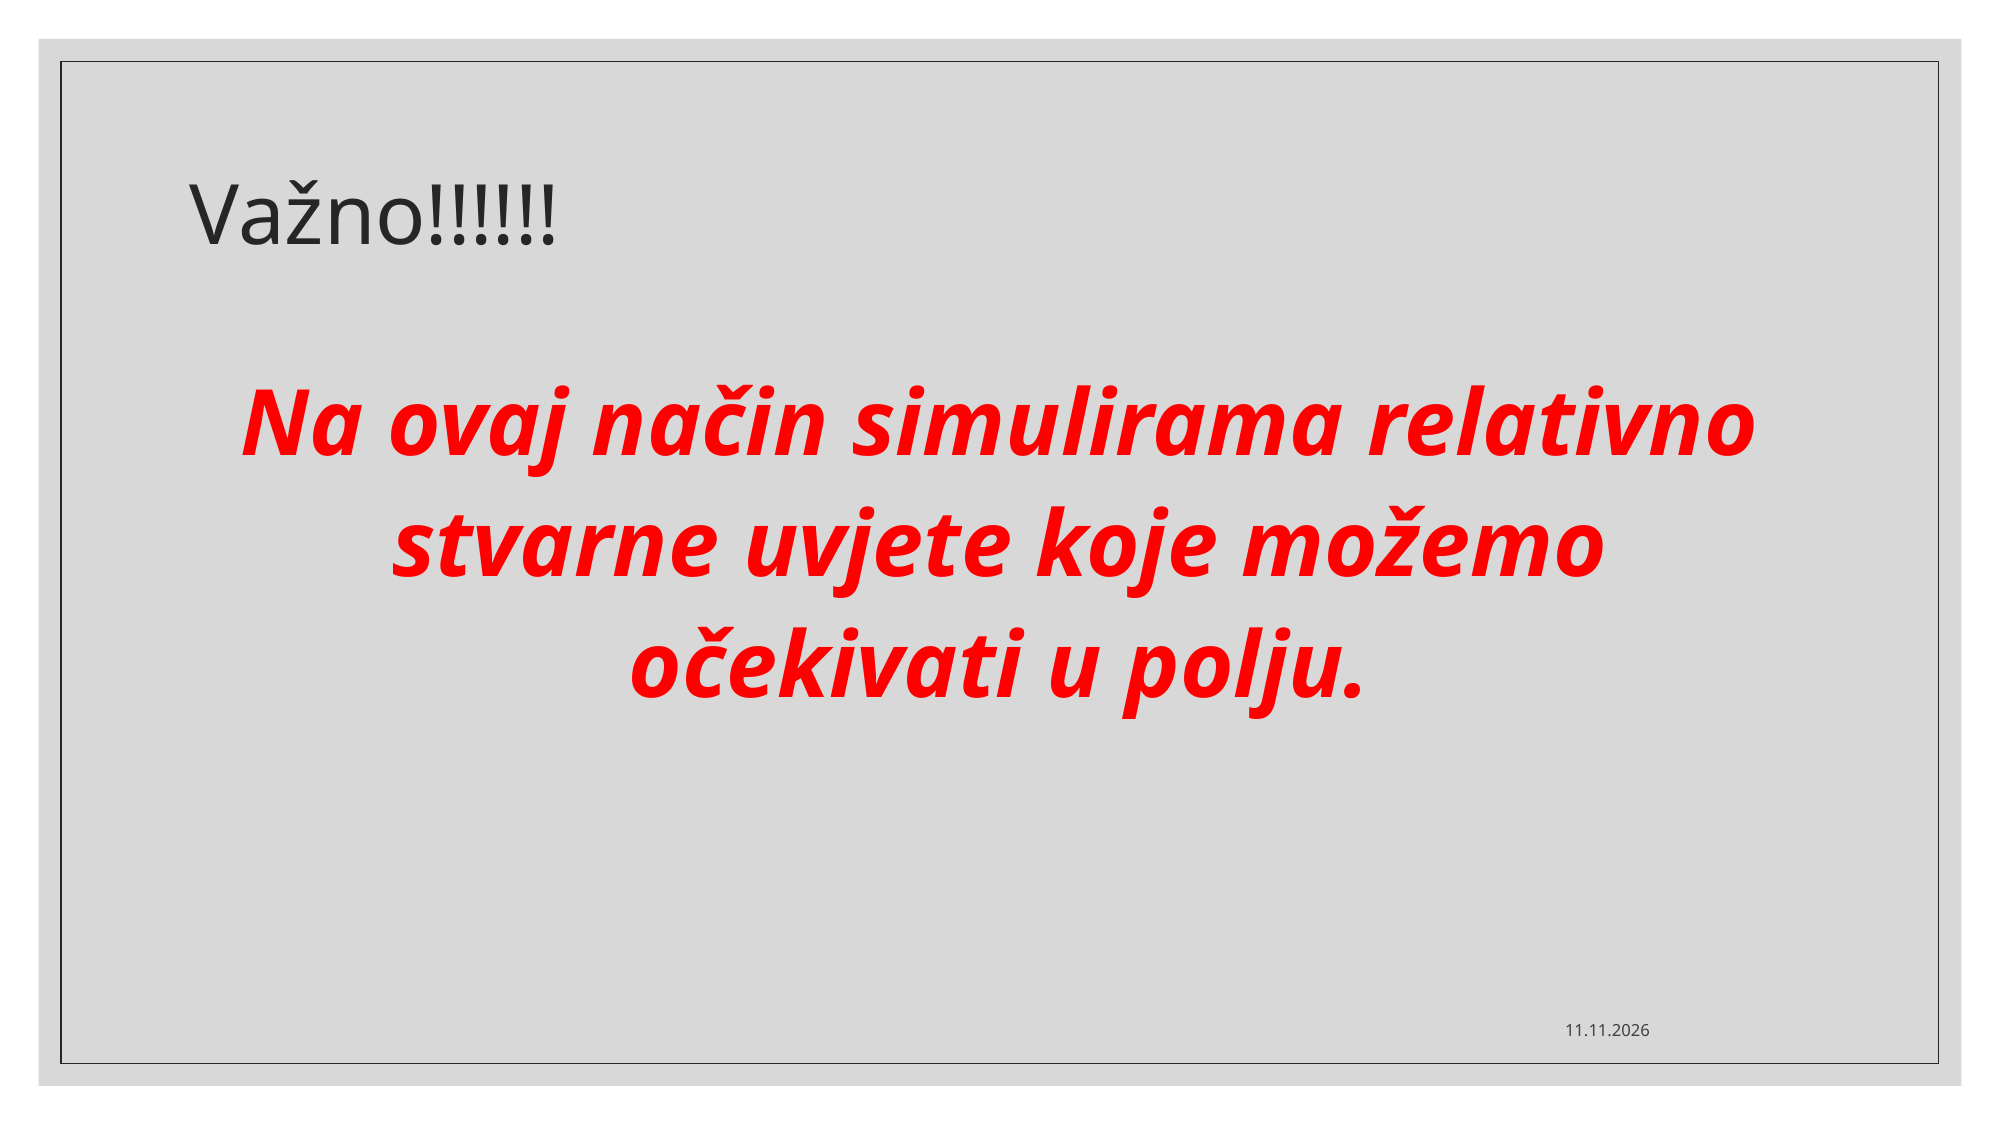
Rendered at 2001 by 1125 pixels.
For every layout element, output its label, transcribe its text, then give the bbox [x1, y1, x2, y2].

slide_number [1190, 990, 1665, 1050]
list Na ovaj način simulirama relativno stvarne uvjete koje možemo očekivati u polju. [174, 345, 1825, 977]
title Važno!!!!!! [174, 105, 1825, 331]
